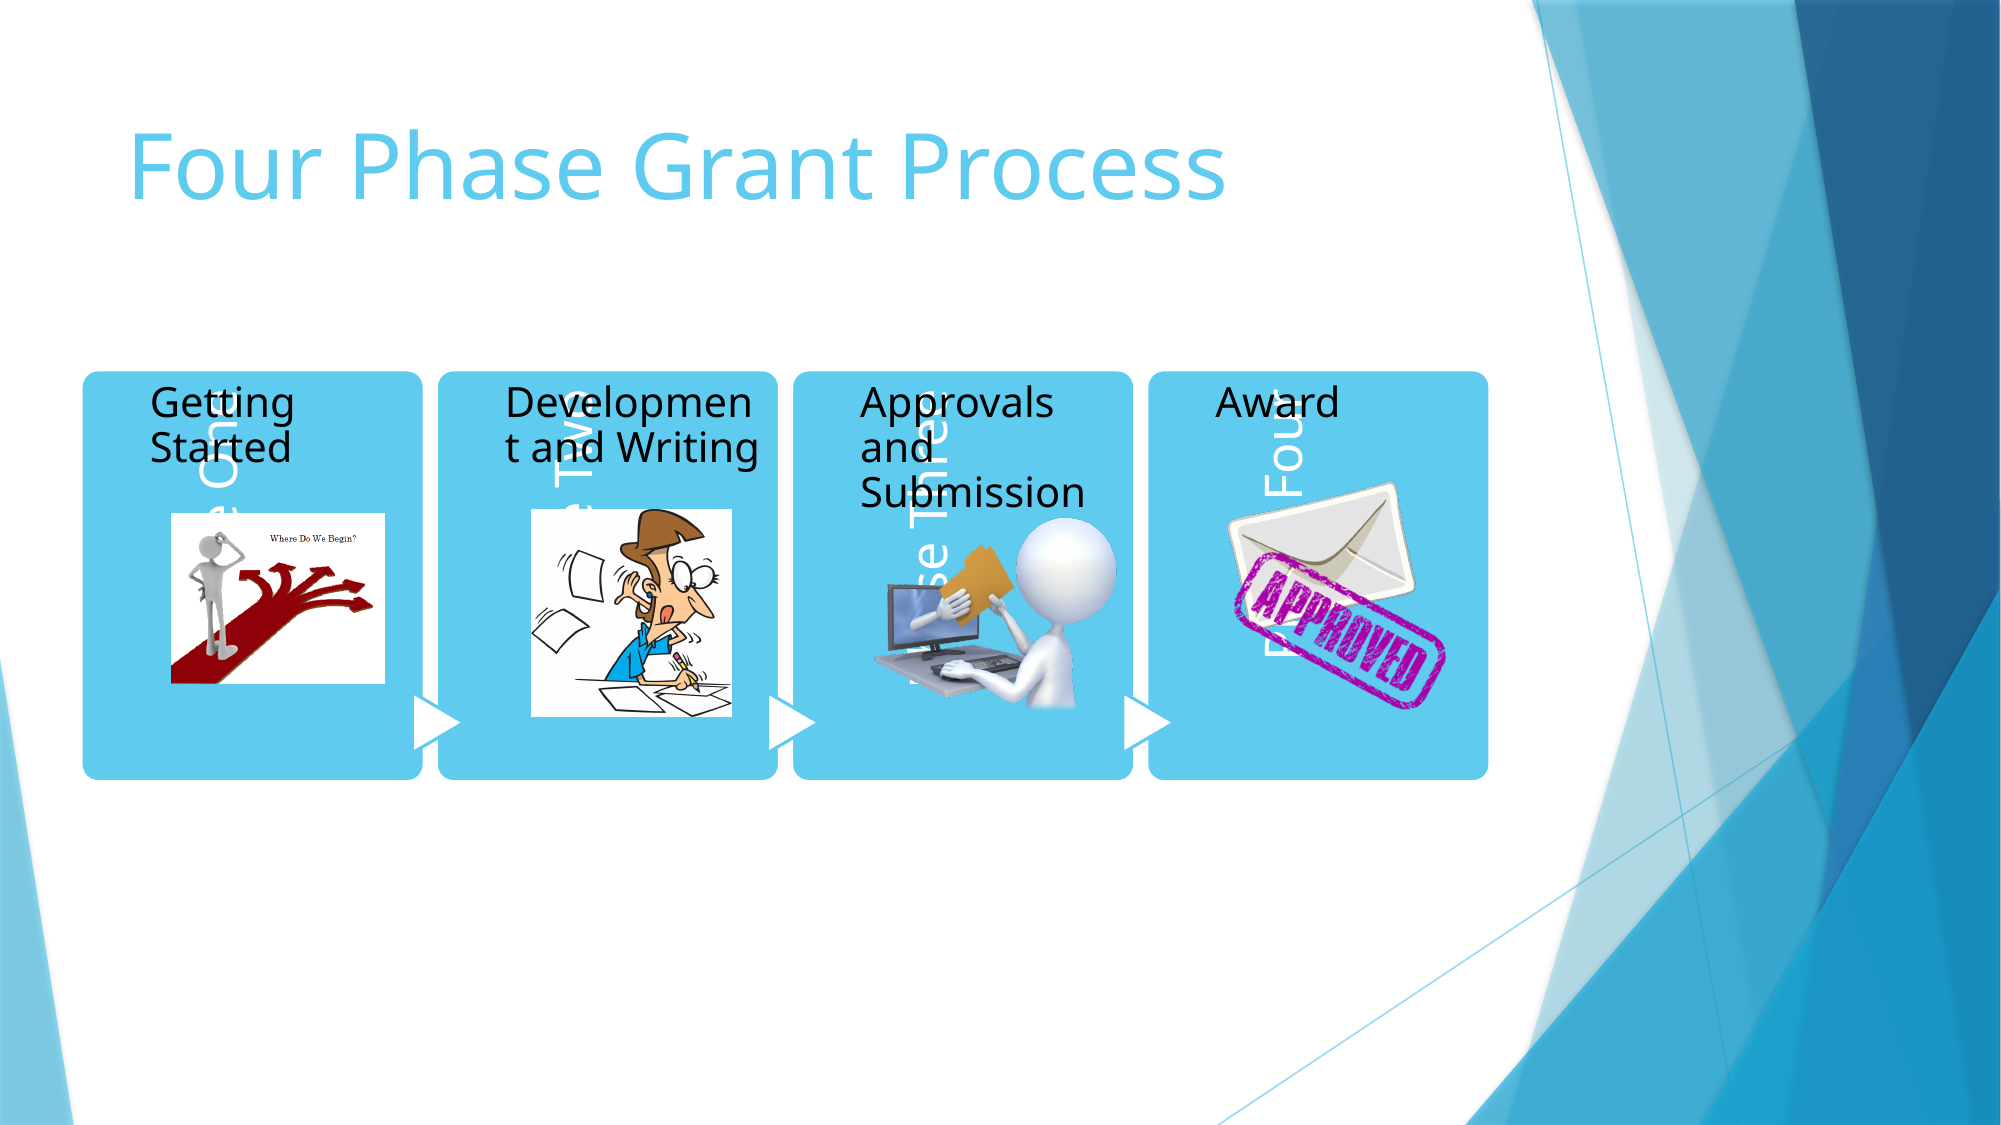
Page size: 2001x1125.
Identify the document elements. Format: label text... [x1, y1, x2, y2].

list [79, 256, 1492, 895]
picture [170, 512, 385, 684]
picture [1227, 481, 1450, 693]
picture [865, 512, 1130, 712]
title Four Phase Grant Process [111, 99, 1522, 258]
picture [530, 509, 733, 718]
